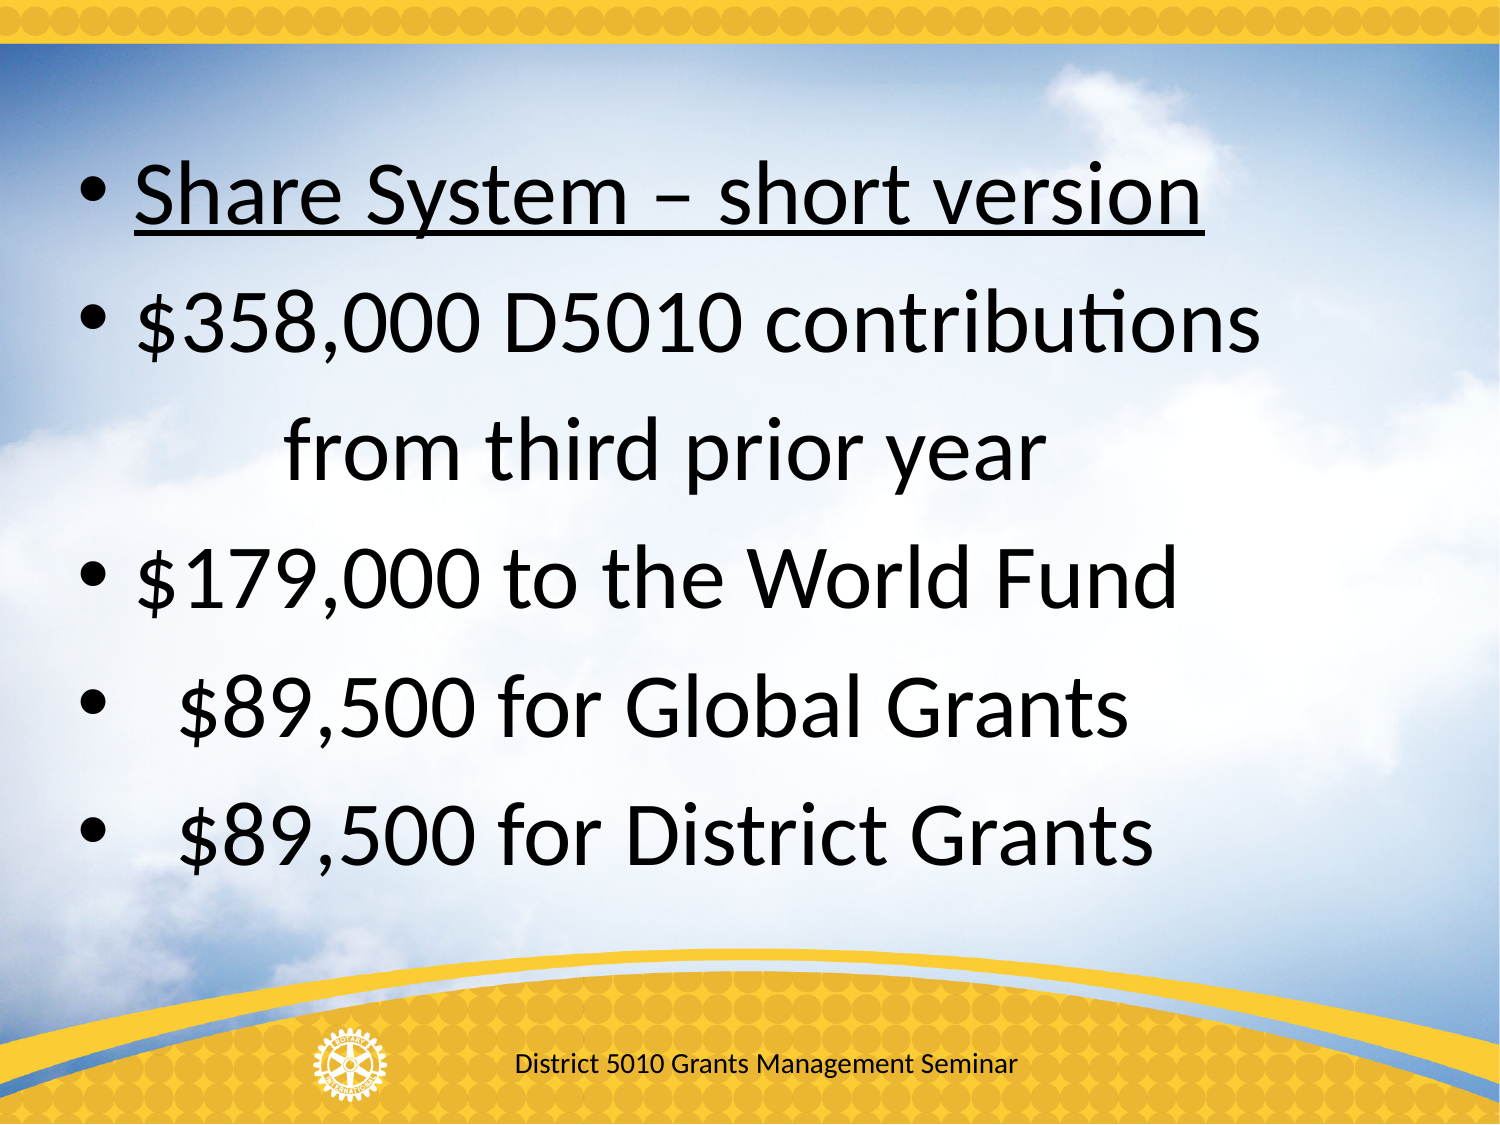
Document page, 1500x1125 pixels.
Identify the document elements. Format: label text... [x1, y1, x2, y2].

list Share System – short version $358,000 D5010 contributions from third prior year $179,000 to the World Fund $89,500 for Global Grants $89,500 for District Grants [62, 125, 1413, 868]
picture [0, 0, 1500, 1124]
